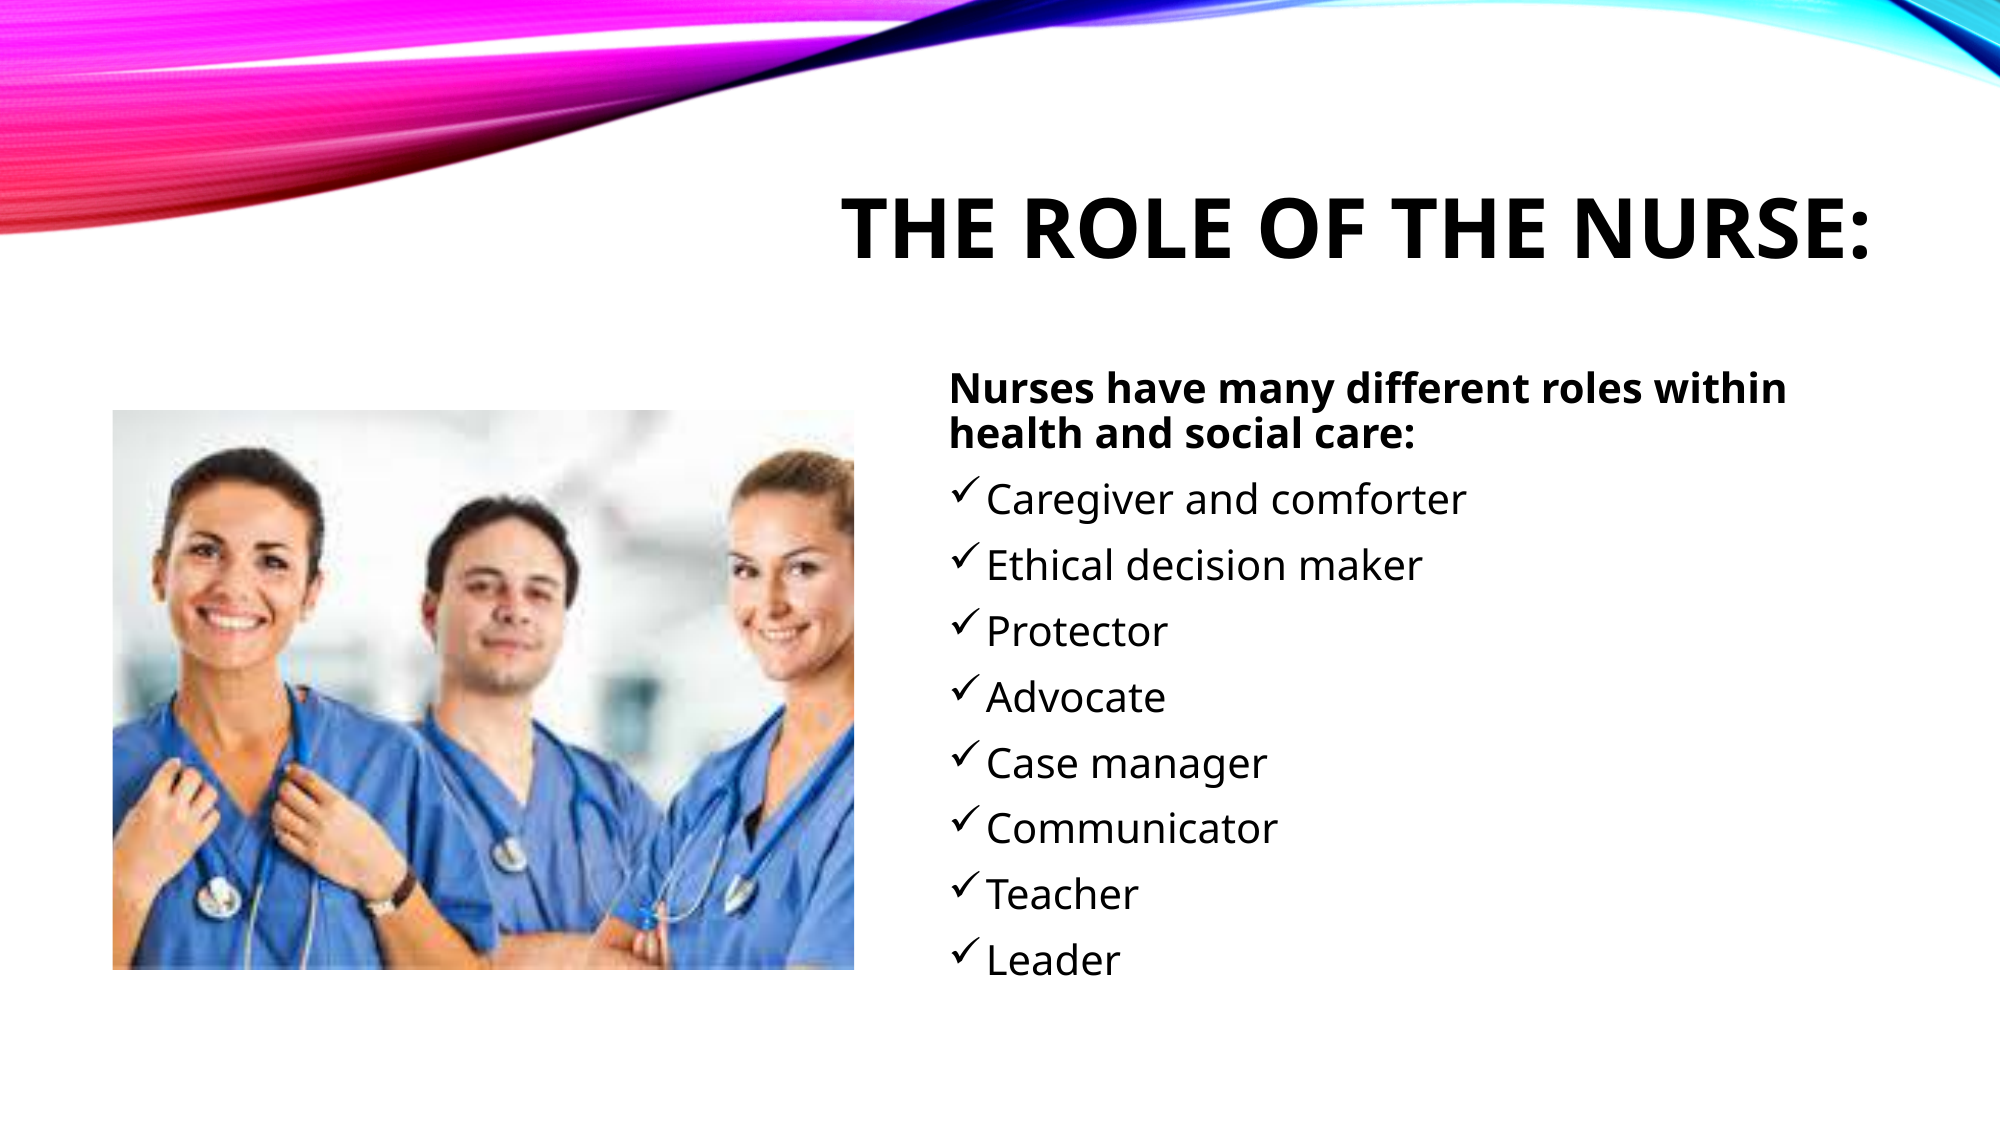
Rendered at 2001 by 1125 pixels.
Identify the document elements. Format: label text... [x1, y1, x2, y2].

picture [112, 410, 855, 971]
picture [1890, 0, 2000, 75]
title THE ROLE OF THE NURSE: [474, 125, 1888, 338]
list Nurses have many different roles within health and social care: Caregiver and comforter Ethical decision maker Protector Advocate Case manager Communicator Teacher Leader [933, 360, 1888, 1021]
picture [1910, 0, 2000, 45]
picture [0, 0, 2000, 237]
